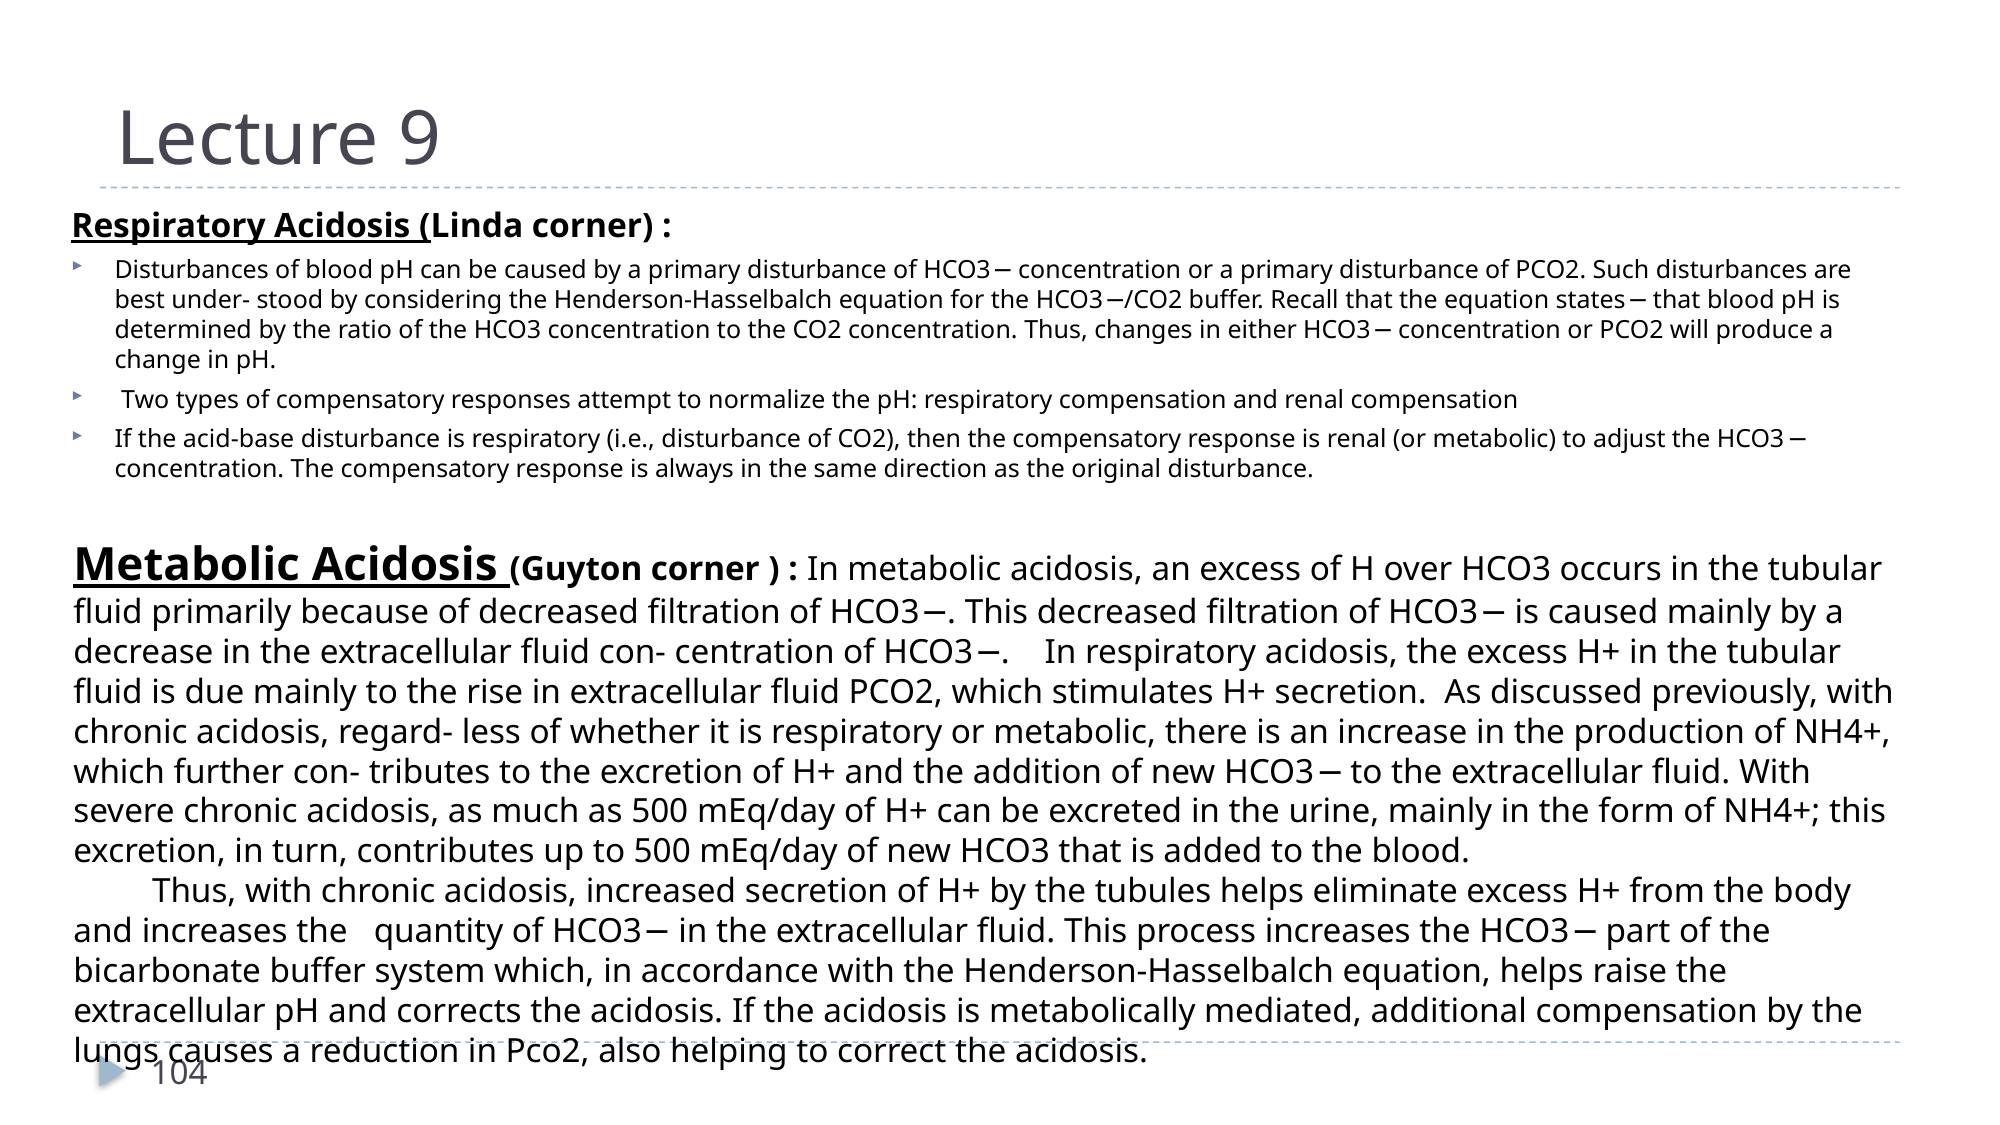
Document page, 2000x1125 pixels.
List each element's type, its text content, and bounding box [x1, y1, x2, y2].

title Lecture 9 [99, 24, 1900, 188]
list Respiratory Acidosis (Linda corner) : Disturbances of blood pH can be caused by a primary disturbance of HCO3− concentration or a primary disturbance of PCO2. Such disturbances are best under- stood by considering the Henderson-Hasselbalch equation for the HCO3−/CO2 buffer. Recall that the equation states− that blood pH is determined by the ratio of the HCO3 concentration to the CO2 concentration. Thus, changes in either HCO3− concentration or PCO2 will produce a change in pH. Two types of compensatory responses attempt to normalize the pH: respiratory compensation and renal compensation If the acid-base disturbance is respiratory (i.e., disturbance of CO2), then the compensatory response is renal (or metabolic) to adjust the HCO3− concentration. The compensatory response is always in the same direction as the original disturbance. [54, 195, 1922, 492]
text_box Metabolic Acidosis (Guyton corner ) : In metabolic acidosis, an excess of H over HCO3 occurs in the tubular fluid primarily because of decreased filtration of HCO3−. This decreased filtration of HCO3− is caused mainly by a decrease in the extracellular fluid con- centration of HCO3−. In respiratory acidosis, the excess H+ in the tubular fluid is due mainly to the rise in extracellular fluid PCO2, which stimulates H+ secretion. As discussed previously, with chronic acidosis, regard- less of whether it is respiratory or metabolic, there is an increase in the production of NH4+, which further con- tributes to the excretion of H+ and the addition of new HCO3− to the extracellular fluid. With severe chronic acidosis, as much as 500 mEq/day of H+ can be excreted in the urine, mainly in the form of NH4+; this excretion, in turn, contributes up to 500 mEq/day of new HCO3 that is added to the blood. Thus, with chronic acidosis, increased secretion of H+ by the tubules helps eliminate excess H+ from the body and increases the quantity of HCO3− in the extracellular fluid. This process increases the HCO3− part of the bicarbonate buffer system which, in accordance with the Henderson-Hasselbalch equation, helps raise the extracellular pH and corrects the acidosis. If the acidosis is metabolically mediated, additional compensation by the lungs causes a reduction in Pco2, also helping to correct the acidosis. [58, 527, 1922, 1117]
